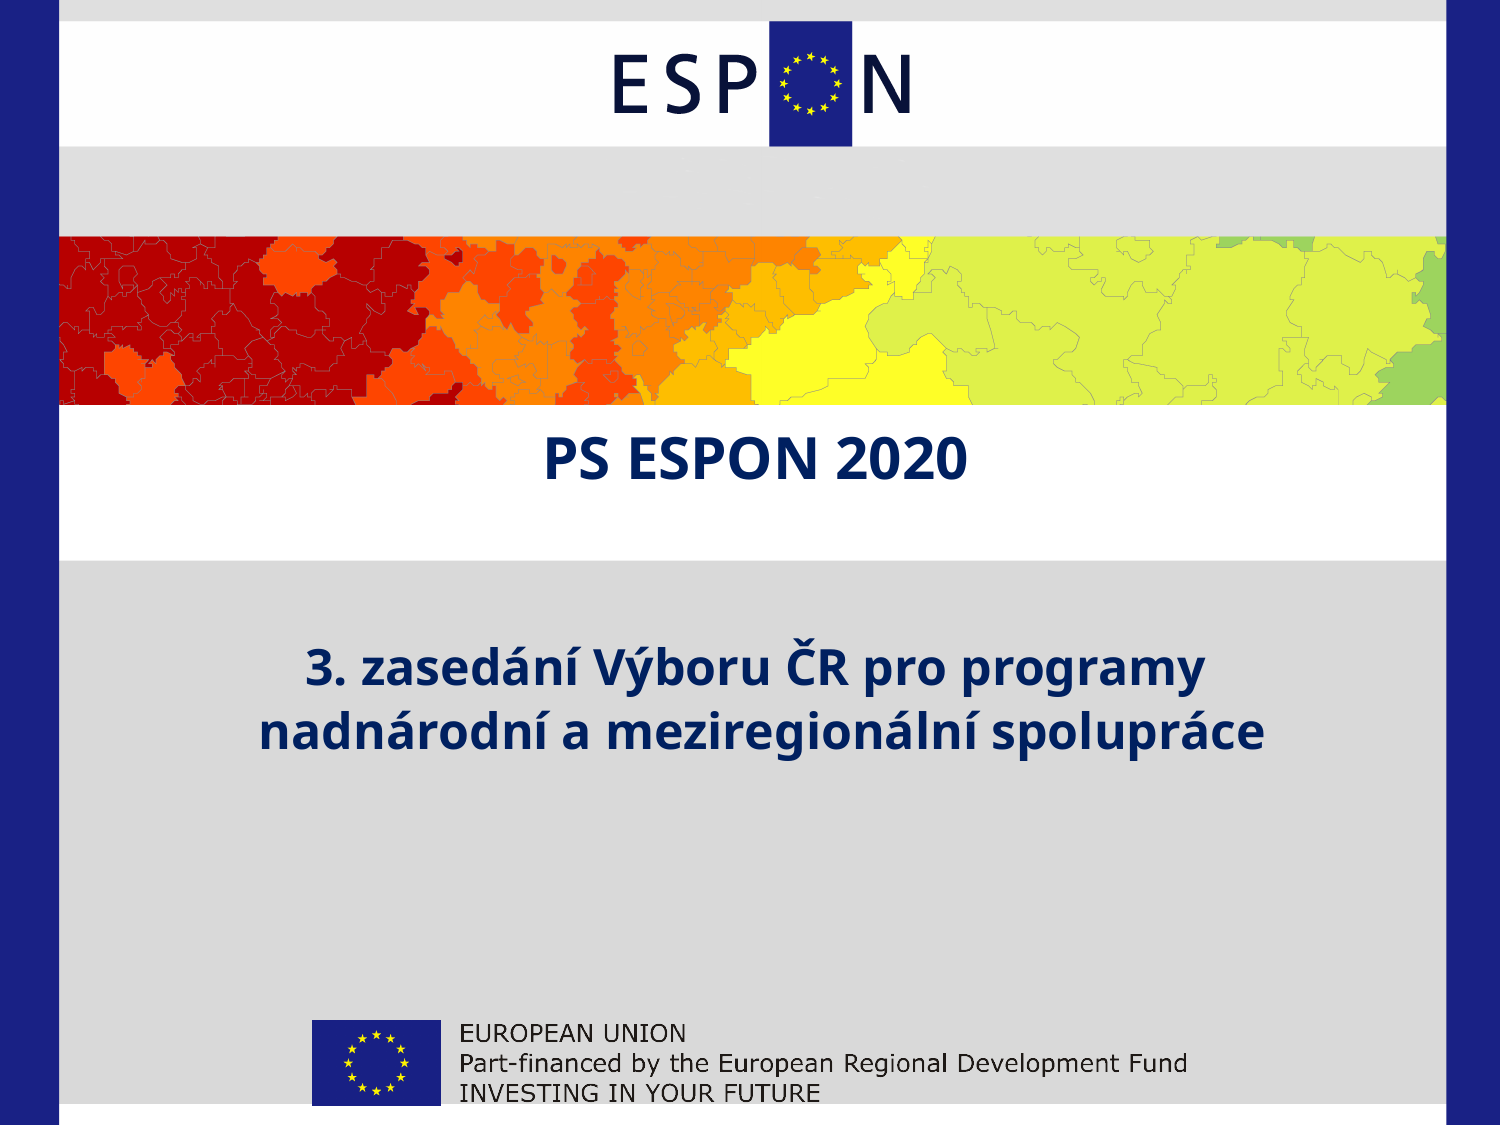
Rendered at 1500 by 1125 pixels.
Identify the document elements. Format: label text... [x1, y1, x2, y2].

text_box [64, 408, 1436, 527]
picture [312, 1020, 1186, 1106]
title PS ESPON 2020 [70, 420, 1441, 541]
text_box 3. zasedání Výboru ČR pro programy nadnárodní a meziregionální spolupráce [64, 562, 1447, 882]
